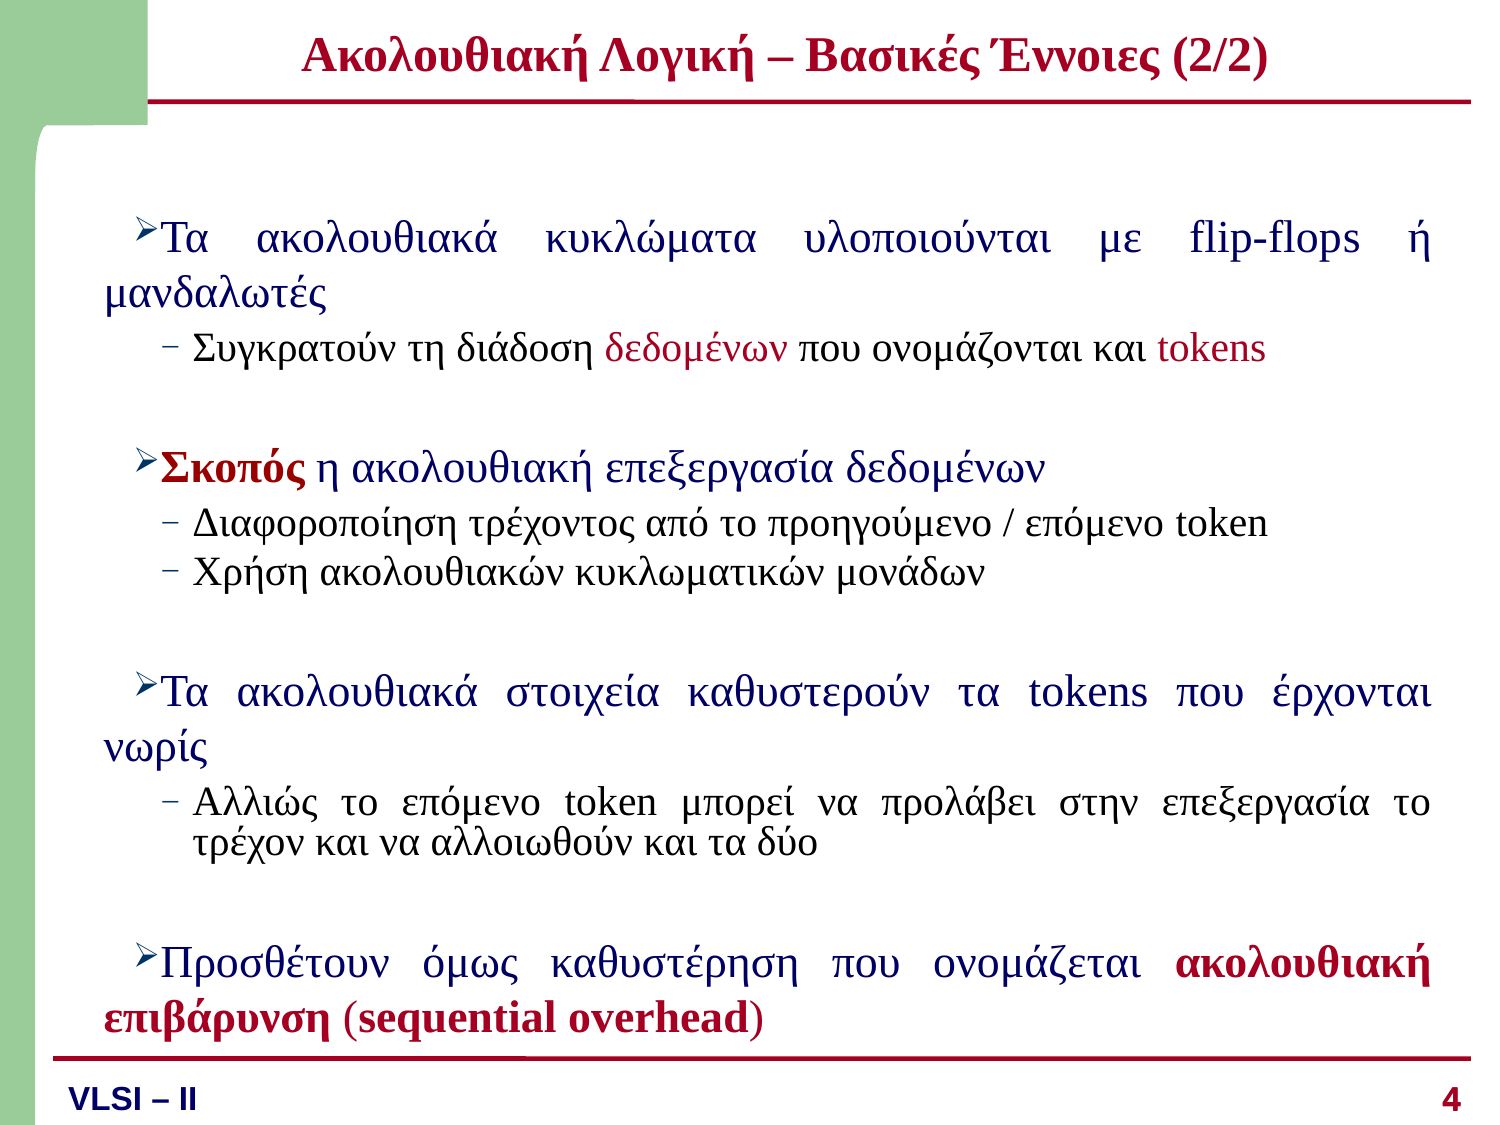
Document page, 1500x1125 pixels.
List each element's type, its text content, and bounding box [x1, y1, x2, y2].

text_box 4 [1403, 1044, 1500, 1125]
title Ακολουθιακή Λογική – Βασικές Έννοιες (2/2) [112, 19, 1459, 91]
list Τα ακολουθιακά κυκλώματα υλοποιούνται με flip-flops ή μανδαλωτές Συγκρατούν τη διάδοση δεδομένων που ονομάζονται και tokens Σκοπός η ακολουθιακή επεξεργασία δεδομένων Διαφοροποίηση τρέχοντος από το προηγούμενο / επόμενο token Χρήση ακολουθιακών κυκλωματικών μονάδων Τα ακολουθιακά στοιχεία καθυστερούν τα tokens που έρχονται νωρίς Αλλιώς το επόμενο token μπορεί να προλάβει στην επεξεργασία το τρέχον και να αλλοιωθούν και τα δύο Προσθέτουν όμως καθυστέρηση που ονομάζεται ακολουθιακή επιβάρυνση (sequential overhead) [88, 137, 1447, 999]
footer VLSI – II [52, 1065, 1403, 1125]
